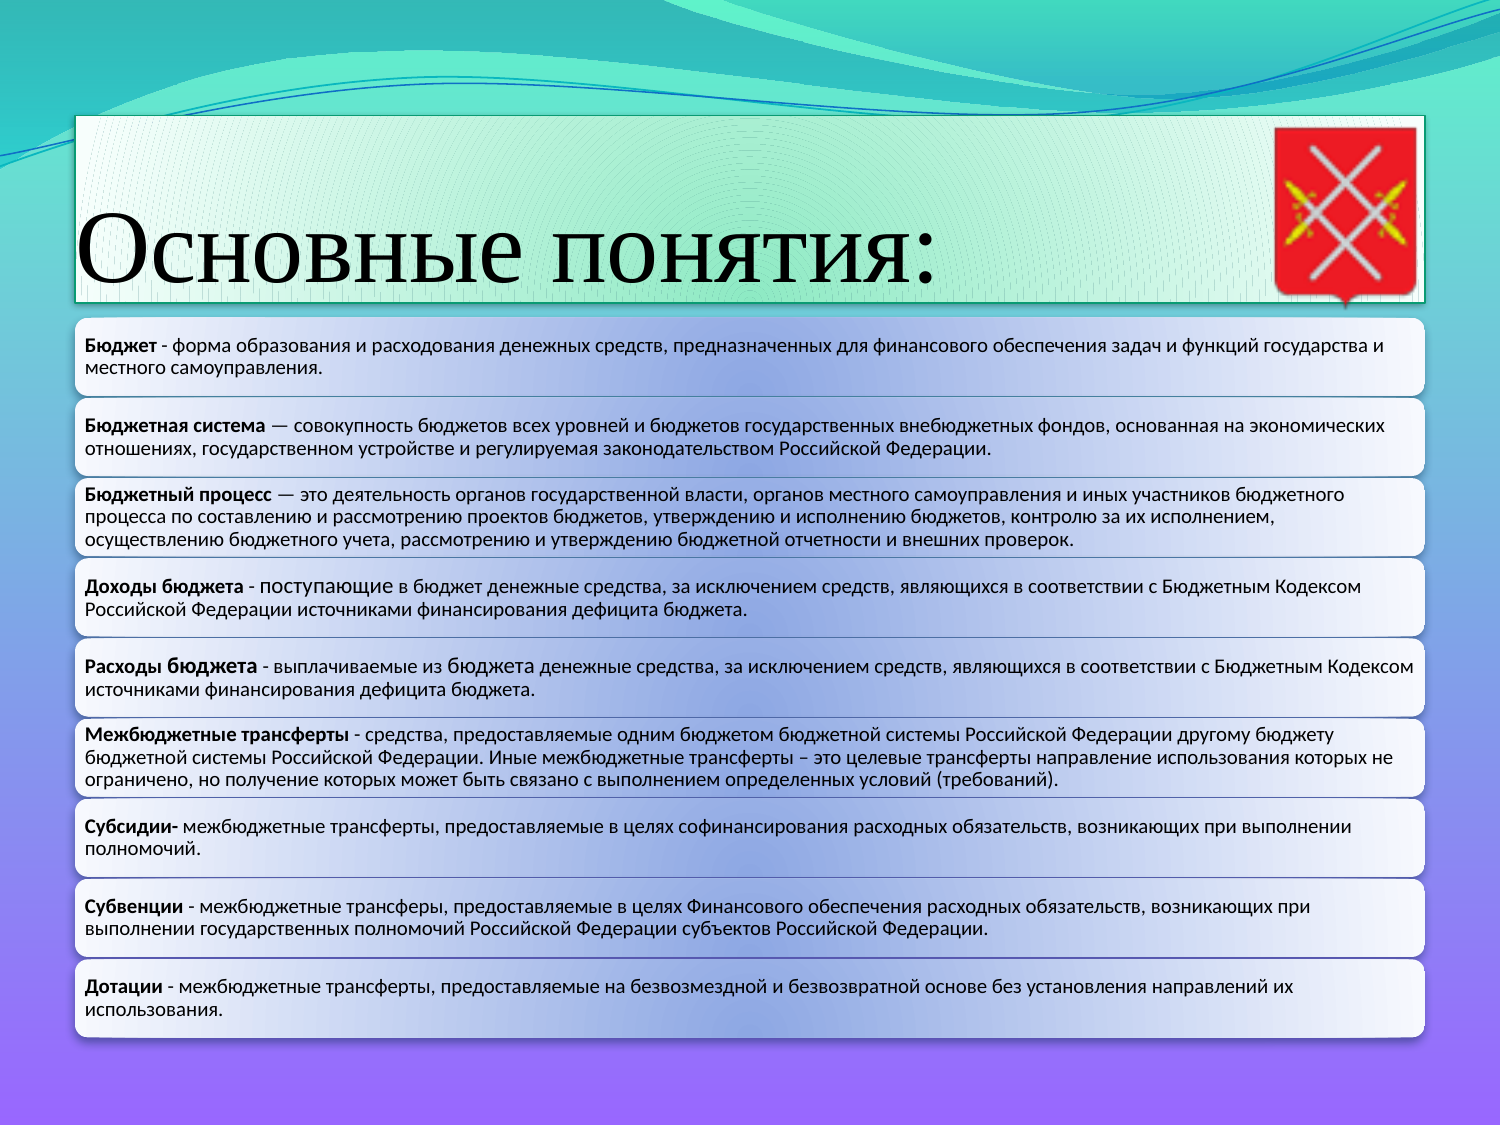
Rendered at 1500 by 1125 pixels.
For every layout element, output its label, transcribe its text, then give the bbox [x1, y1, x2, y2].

table_cell [1429, 576, 1433, 633]
title Основные понятия: [74, 115, 1426, 304]
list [74, 317, 1426, 1038]
table_cell 1 03 00000 00 0000 000 [1263, 317, 1426, 326]
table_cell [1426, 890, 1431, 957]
table_cell 44,79% [1262, 126, 1269, 304]
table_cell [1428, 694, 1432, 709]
table_cell 2021 год [65, 632, 71, 689]
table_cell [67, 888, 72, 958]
table_cell 2021 год [1428, 630, 1434, 689]
picture [1269, 125, 1424, 315]
table_cell [1428, 551, 1433, 576]
table_cell 214 135,88 [68, 975, 72, 1036]
table_cell [66, 555, 71, 573]
